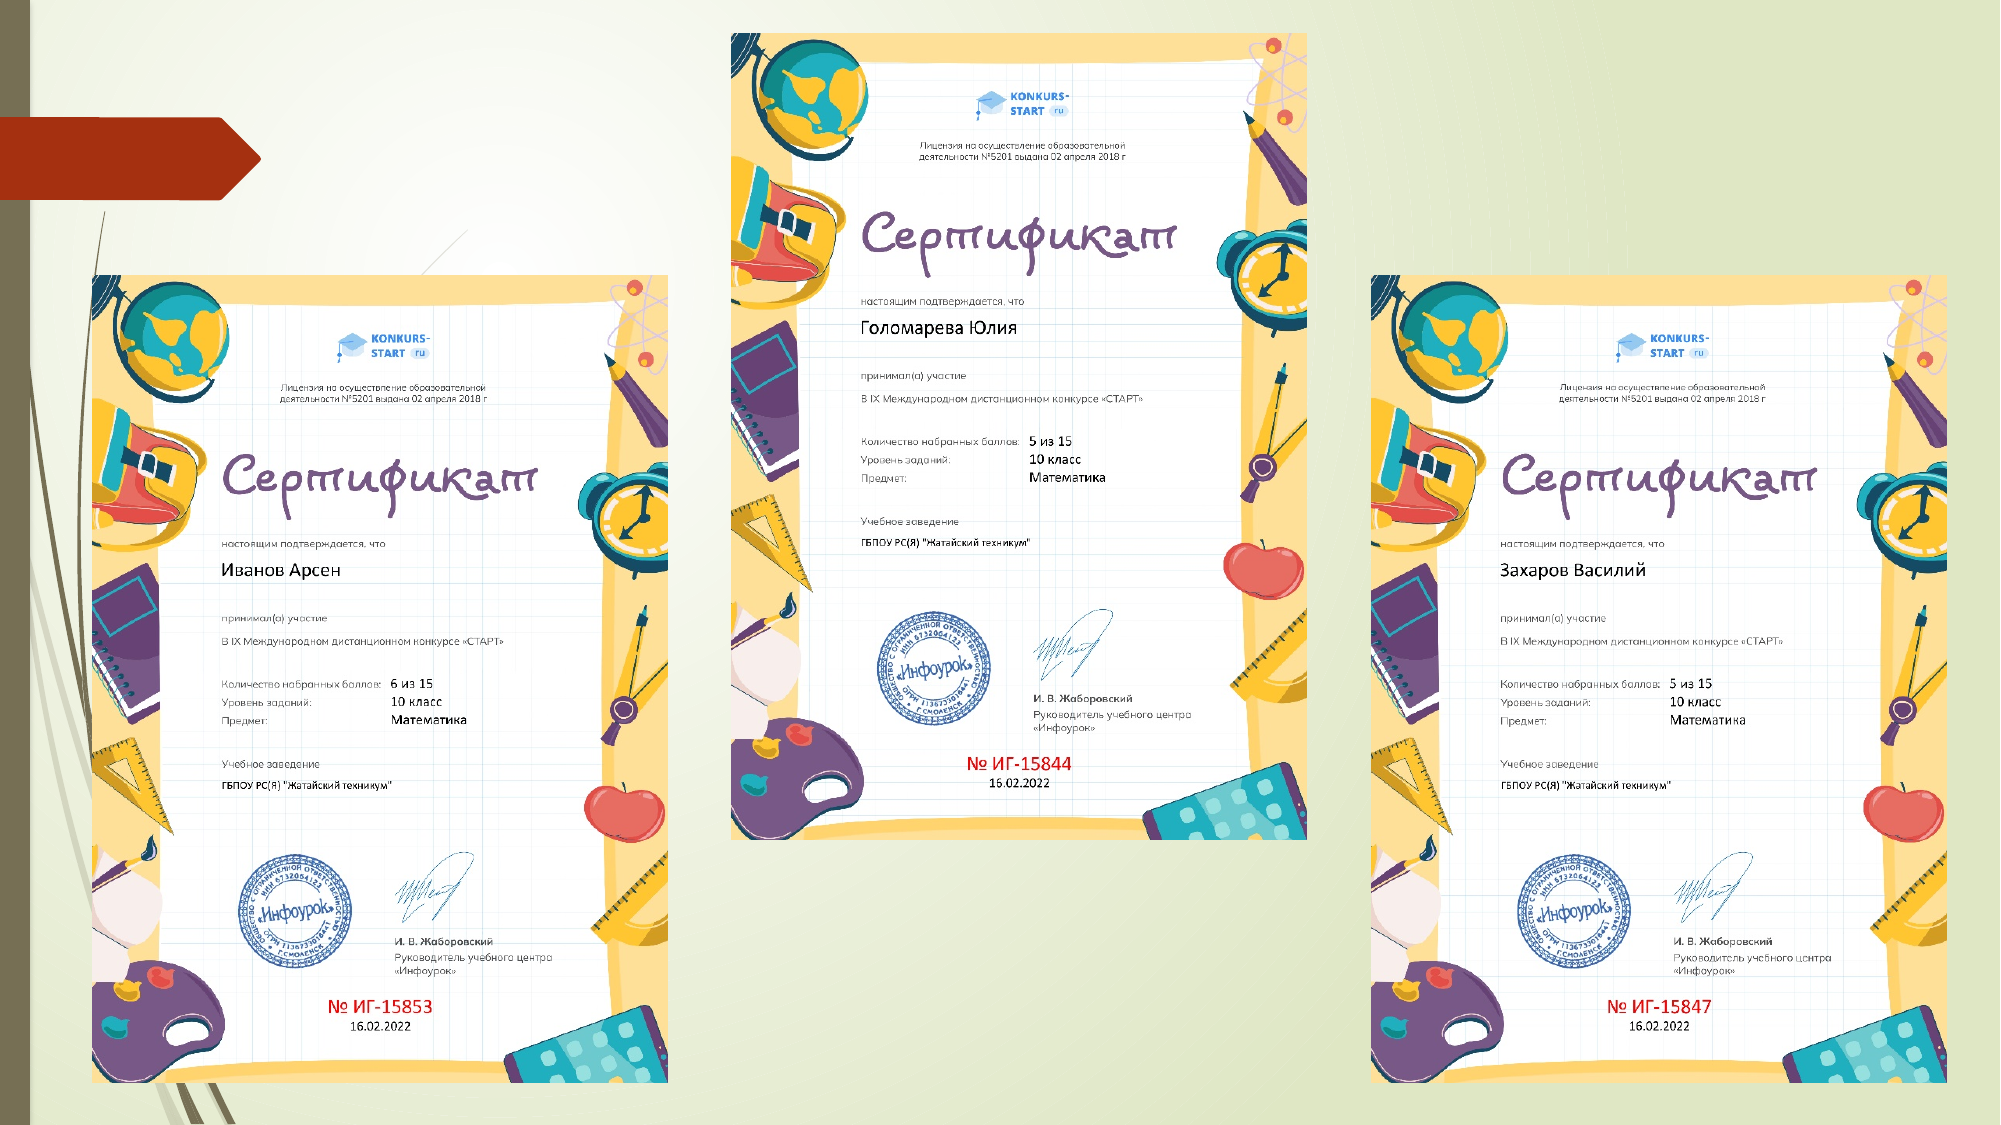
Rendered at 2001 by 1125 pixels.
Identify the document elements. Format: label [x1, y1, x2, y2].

picture [731, 33, 1307, 841]
picture [1370, 275, 1947, 1083]
picture [92, 275, 668, 1083]
